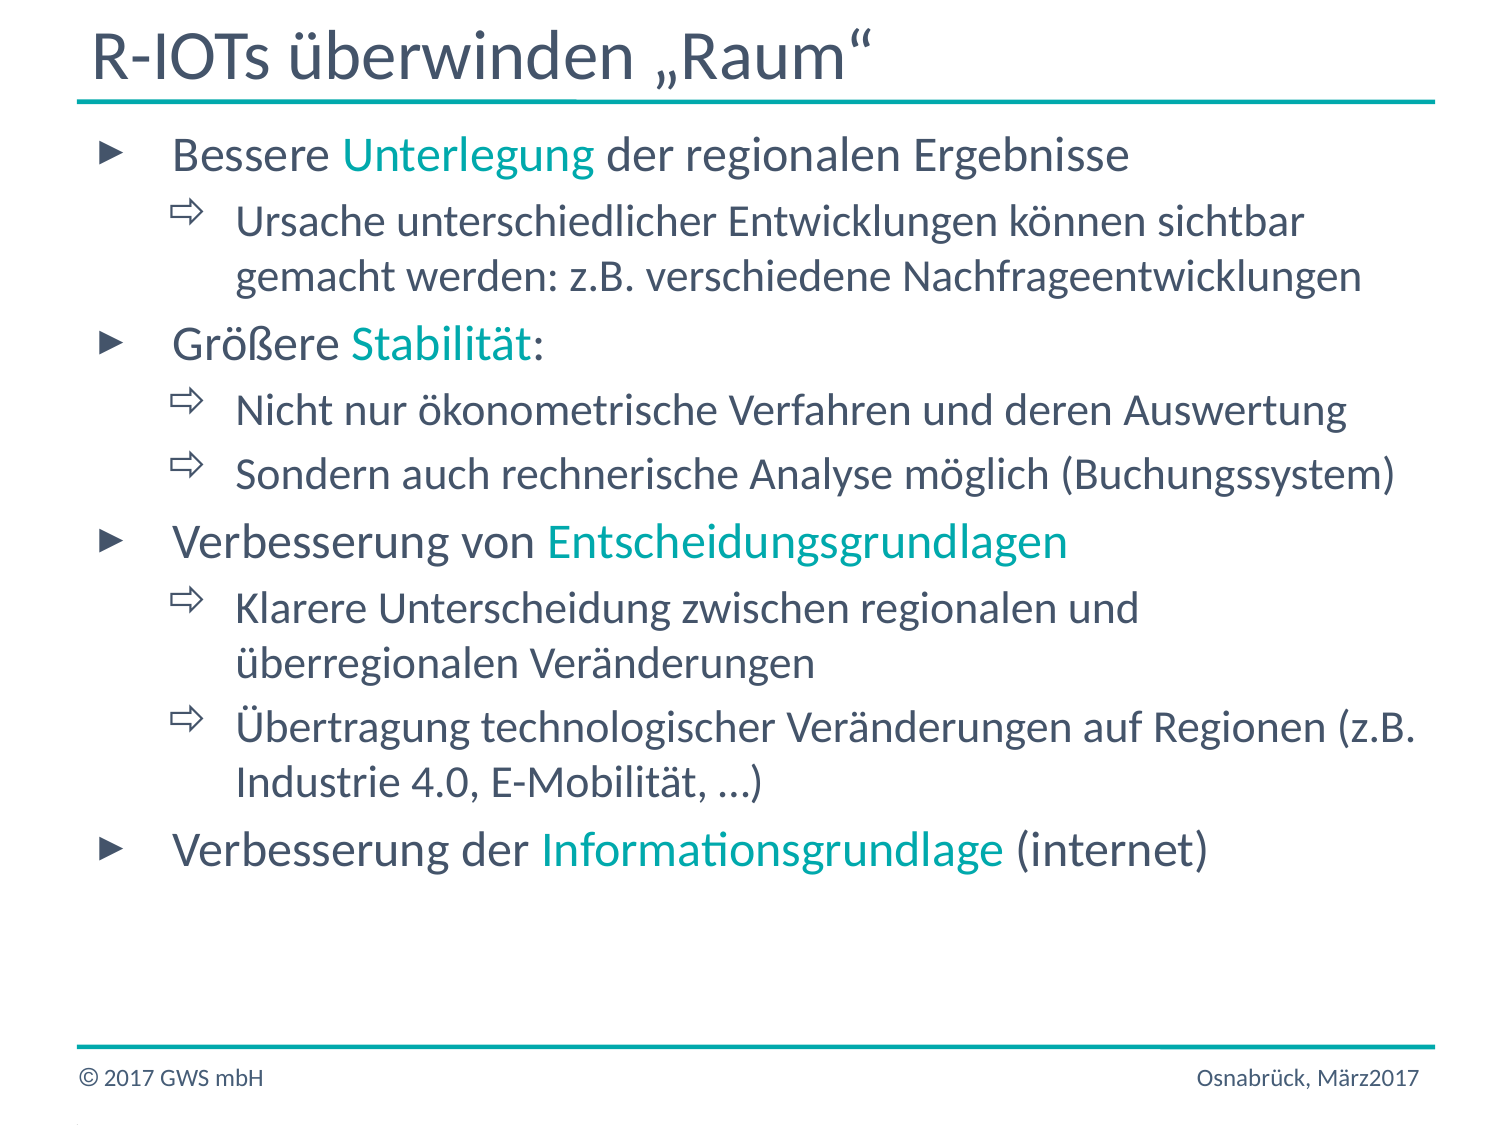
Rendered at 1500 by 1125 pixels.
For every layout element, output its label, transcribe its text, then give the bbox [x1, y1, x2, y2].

list Bessere Unterlegung der regionalen Ergebnisse Ursache unterschiedlicher Entwicklungen können sichtbar gemacht werden: z.B. verschiedene Nachfrageentwicklungen Größere Stabilität: Nicht nur ökonometrische Verfahren und deren Auswertung Sondern auch rechnerische Analyse möglich (Buchungssystem) Verbesserung von Entscheidungsgrundlagen Klarere Unterscheidung zwischen regionalen und überregionalen Veränderungen Übertragung technologischer Veränderungen auf Regionen (z.B. Industrie 4.0, E-Mobilität, …) Verbesserung der Informationsgrundlage (internet) [76, 113, 1436, 1035]
title R-IOTs überwinden „Raum“ [76, 0, 1436, 102]
